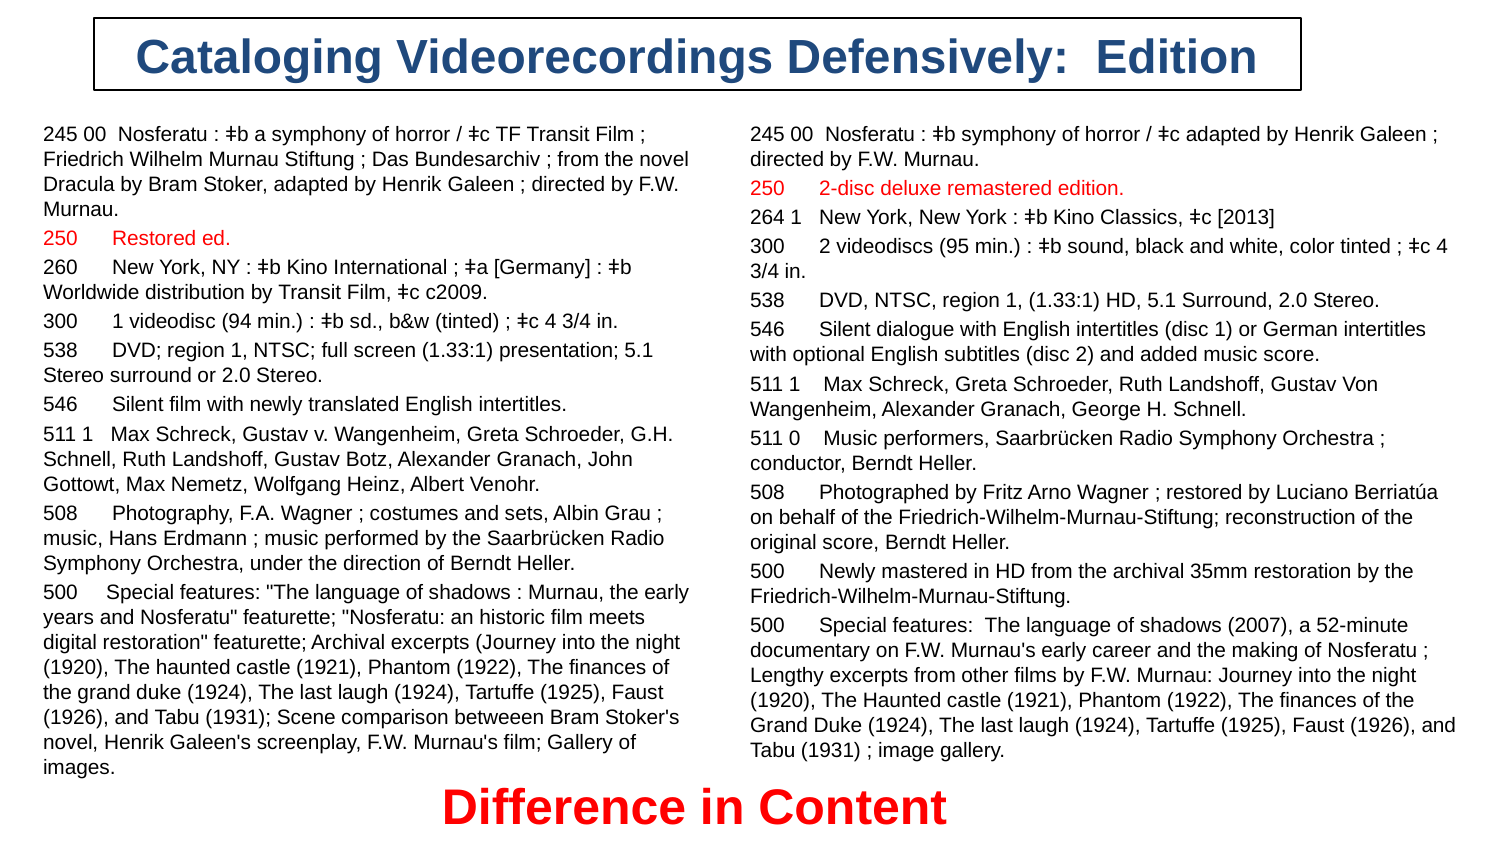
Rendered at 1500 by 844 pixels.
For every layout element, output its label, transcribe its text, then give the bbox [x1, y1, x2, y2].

title Cataloging Videorecordings Defensively: Edition [94, 18, 1301, 90]
text_box Difference in Content [427, 767, 968, 843]
list 245 00 Nosferatu : ǂb symphony of horror / ǂc adapted by Henrik Galeen ; directed by F.W. Murnau. 250 2-disc deluxe remastered edition. 264 1 New York, New York : ǂb Kino Classics, ǂc [2013] 300 2 videodiscs (95 min.) : ǂb sound, black and white, color tinted ; ǂc 4 3/4 in. 538 DVD, NTSC, region 1, (1.33:1) HD, 5.1 Surround, 2.0 Stereo. 546 Silent dialogue with English intertitles (disc 1) or German intertitles with optional English subtitles (disc 2) and added music score. 511 1 Max Schreck, Greta Schroeder, Ruth Landshoff, Gustav Von Wangenheim, Alexander Granach, George H. Schnell. 511 0 Music performers, Saarbrücken Radio Symphony Orchestra ; conductor, Berndt Heller. 508 Photographed by Fritz Arno Wagner ; restored by Luciano Berriatúa on behalf of the Friedrich-Wilhelm-Murnau-Stiftung; reconstruction of the original score, Berndt Heller. 500 Newly mastered in HD from the archival 35mm restoration by the Friedrich-Wilhelm-Murnau-Stiftung. 500 Special features: The language of shadows (2007), a 52-minute documentary on F.W. Murnau's early career and the making of Nosferatu ; Lengthy excerpts from other films by F.W. Murnau: Journey into the night (1920), The Haunted castle (1921), Phantom (1922), The finances of the Grand Duke (1924), The last laugh (1924), Tartuffe (1925), Faust (1926), and Tabu (1931) ; image gallery. [735, 112, 1476, 826]
list 245 00 Nosferatu : ǂb a symphony of horror / ǂc TF Transit Film ; Friedrich Wilhelm Murnau Stiftung ; Das Bundesarchiv ; from the novel Dracula by Bram Stoker, adapted by Henrik Galeen ; directed by F.W. Murnau. 250 Restored ed. 260 New York, NY : ǂb Kino International ; ǂa [Germany] : ǂb Worldwide distribution by Transit Film, ǂc c2009. 300 1 videodisc (94 min.) : ǂb sd., b&w (tinted) ; ǂc 4 3/4 in. 538 DVD; region 1, NTSC; full screen (1.33:1) presentation; 5.1 Stereo surround or 2.0 Stereo. 546 Silent film with newly translated English intertitles. 511 1 Max Schreck, Gustav v. Wangenheim, Greta Schroeder, G.H. Schnell, Ruth Landshoff, Gustav Botz, Alexander Granach, John Gottowt, Max Nemetz, Wolfgang Heinz, Albert Venohr. 508 Photography, F.A. Wagner ; costumes and sets, Albin Grau ; music, Hans Erdmann ; music performed by the Saarbrücken Radio Symphony Orchestra, under the direction of Berndt Heller. 500 Special features: "The language of shadows : Murnau, the early years and Nosferatu" featurette; "Nosferatu: an historic film meets digital restoration" featurette; Archival excerpts (Journey into the night (1920), The haunted castle (1921), Phantom (1922), The finances of the grand duke (1924), The last laugh (1924), Tartuffe (1925), Faust (1926), and Tabu (1931); Scene comparison betweeen Bram Stoker's novel, Henrik Galeen's screenplay, F.W. Murnau's film; Gallery of images. [28, 112, 718, 826]
